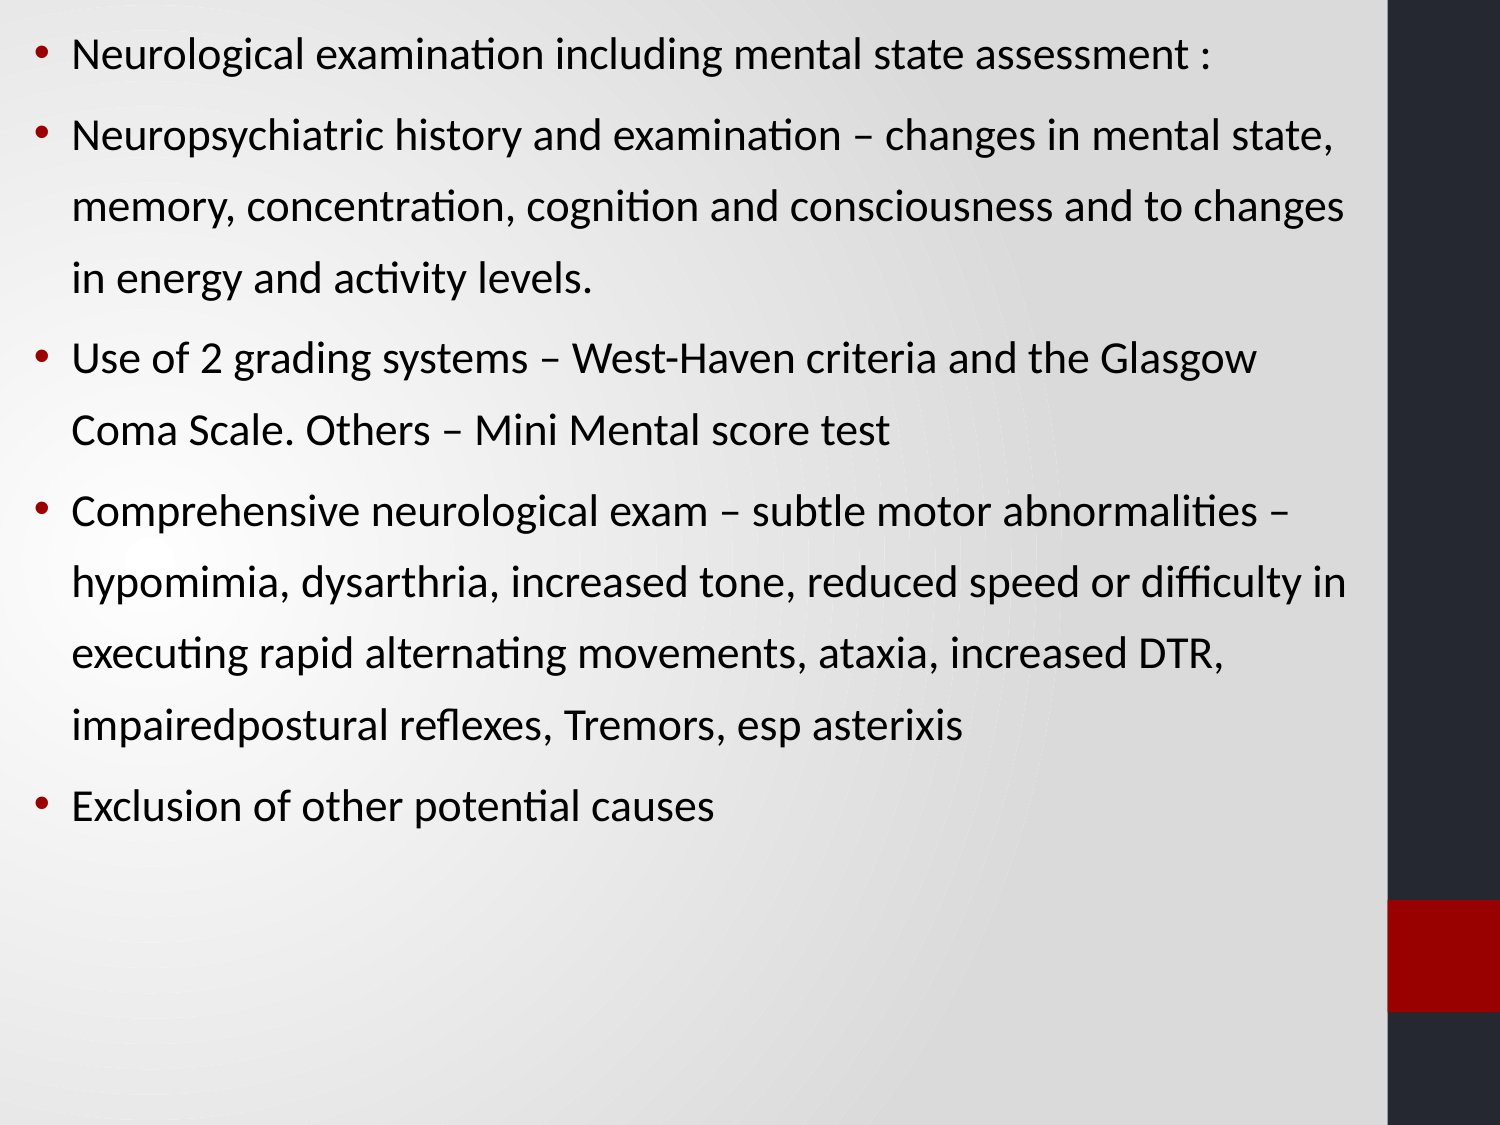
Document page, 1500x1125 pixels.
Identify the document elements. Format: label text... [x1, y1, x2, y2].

list Neurological examination including mental state assessment : Neuropsychiatric history and examination – changes in mental state, memory, concentration, cognition and consciousness and to changes in energy and activity levels. Use of 2 grading systems – West-Haven criteria and the Glasgow Coma Scale. Others – Mini Mental score test Comprehensive neurological exam – subtle motor abnormalities – hypomimia, dysarthria, increased tone, reduced speed or difficulty in executing rapid alternating movements, ataxia, increased DTR, impairedpostural reflexes, Tremors, esp asterixis Exclusion of other potential causes [0, 0, 1379, 1125]
